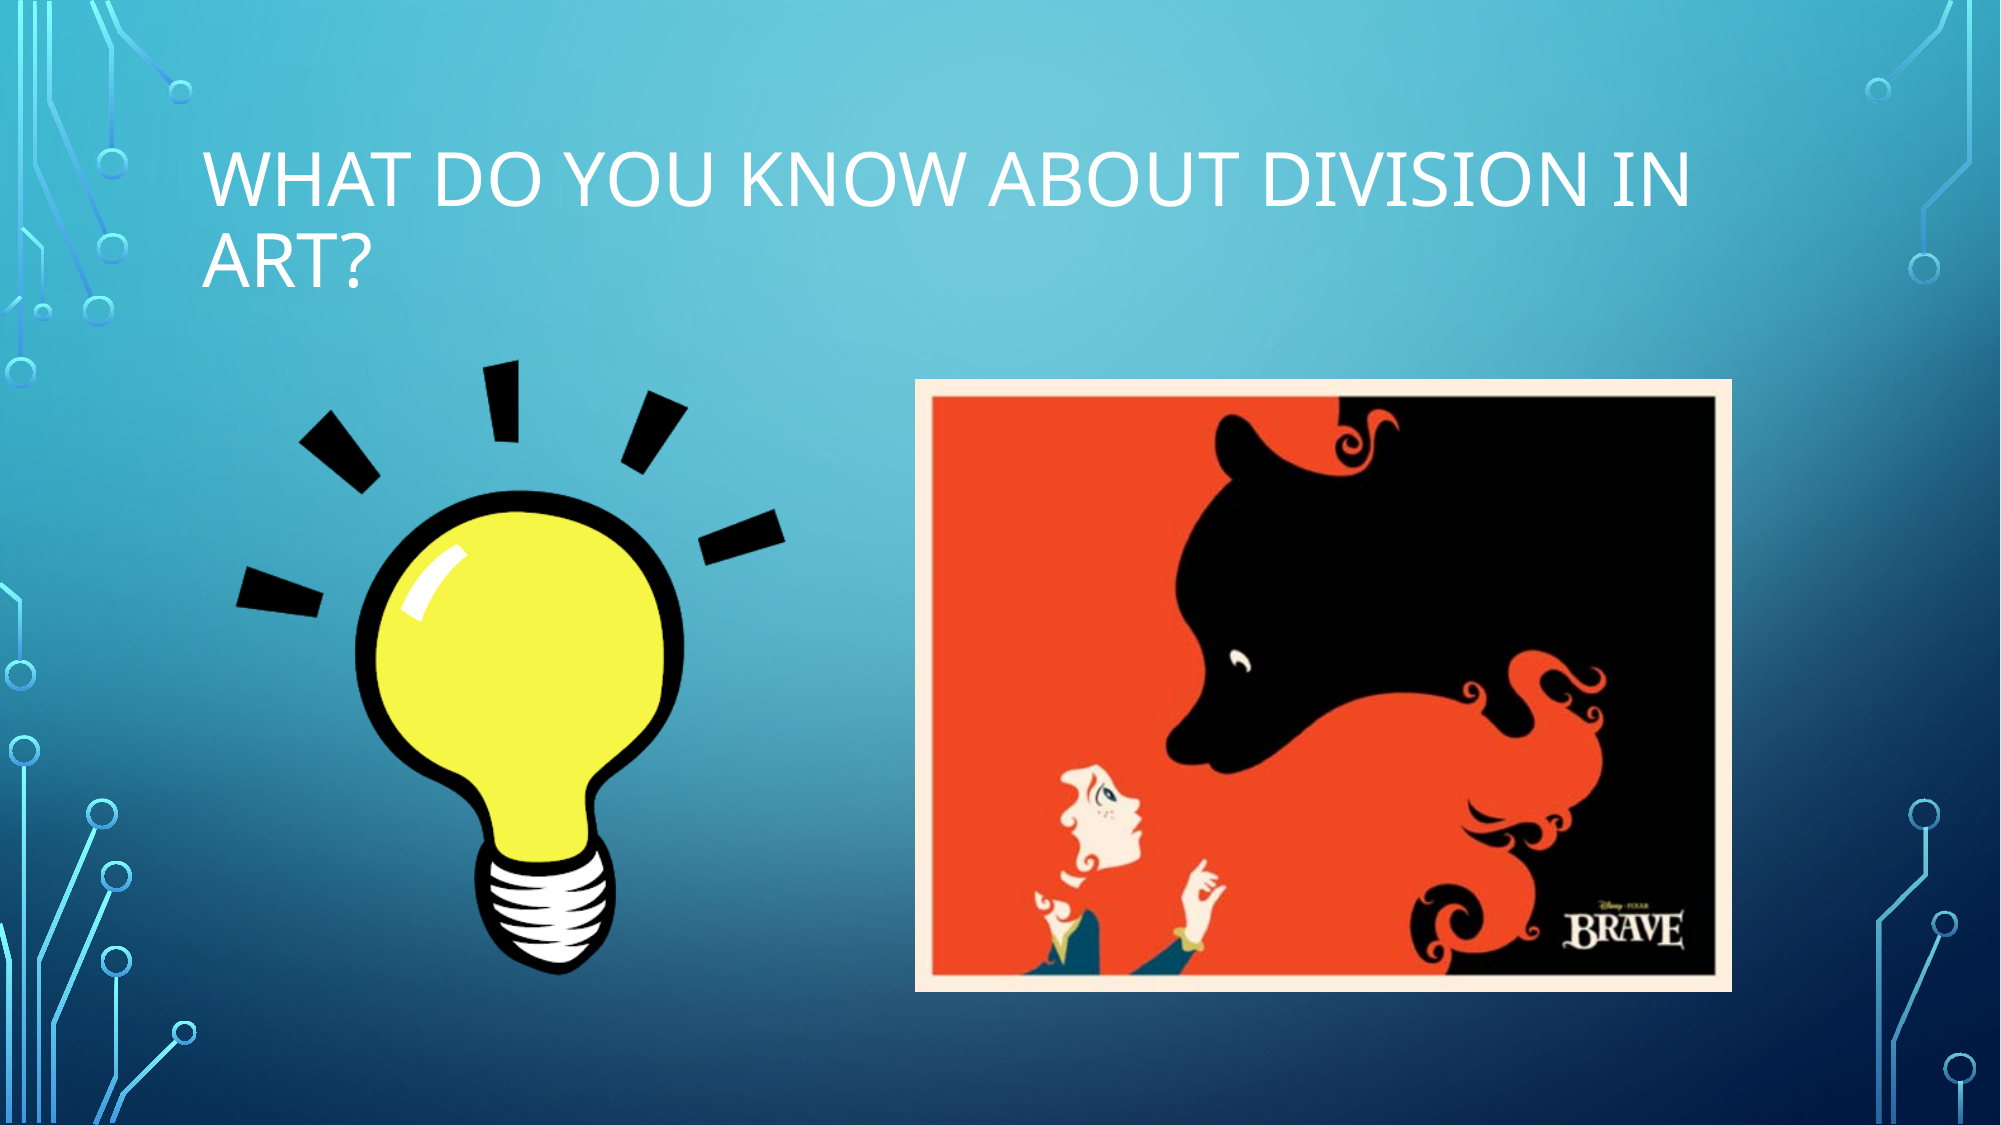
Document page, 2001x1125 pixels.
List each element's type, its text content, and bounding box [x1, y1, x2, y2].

picture [186, 343, 835, 992]
picture [915, 379, 1732, 992]
title What do you know about division in art? [187, 101, 1813, 344]
